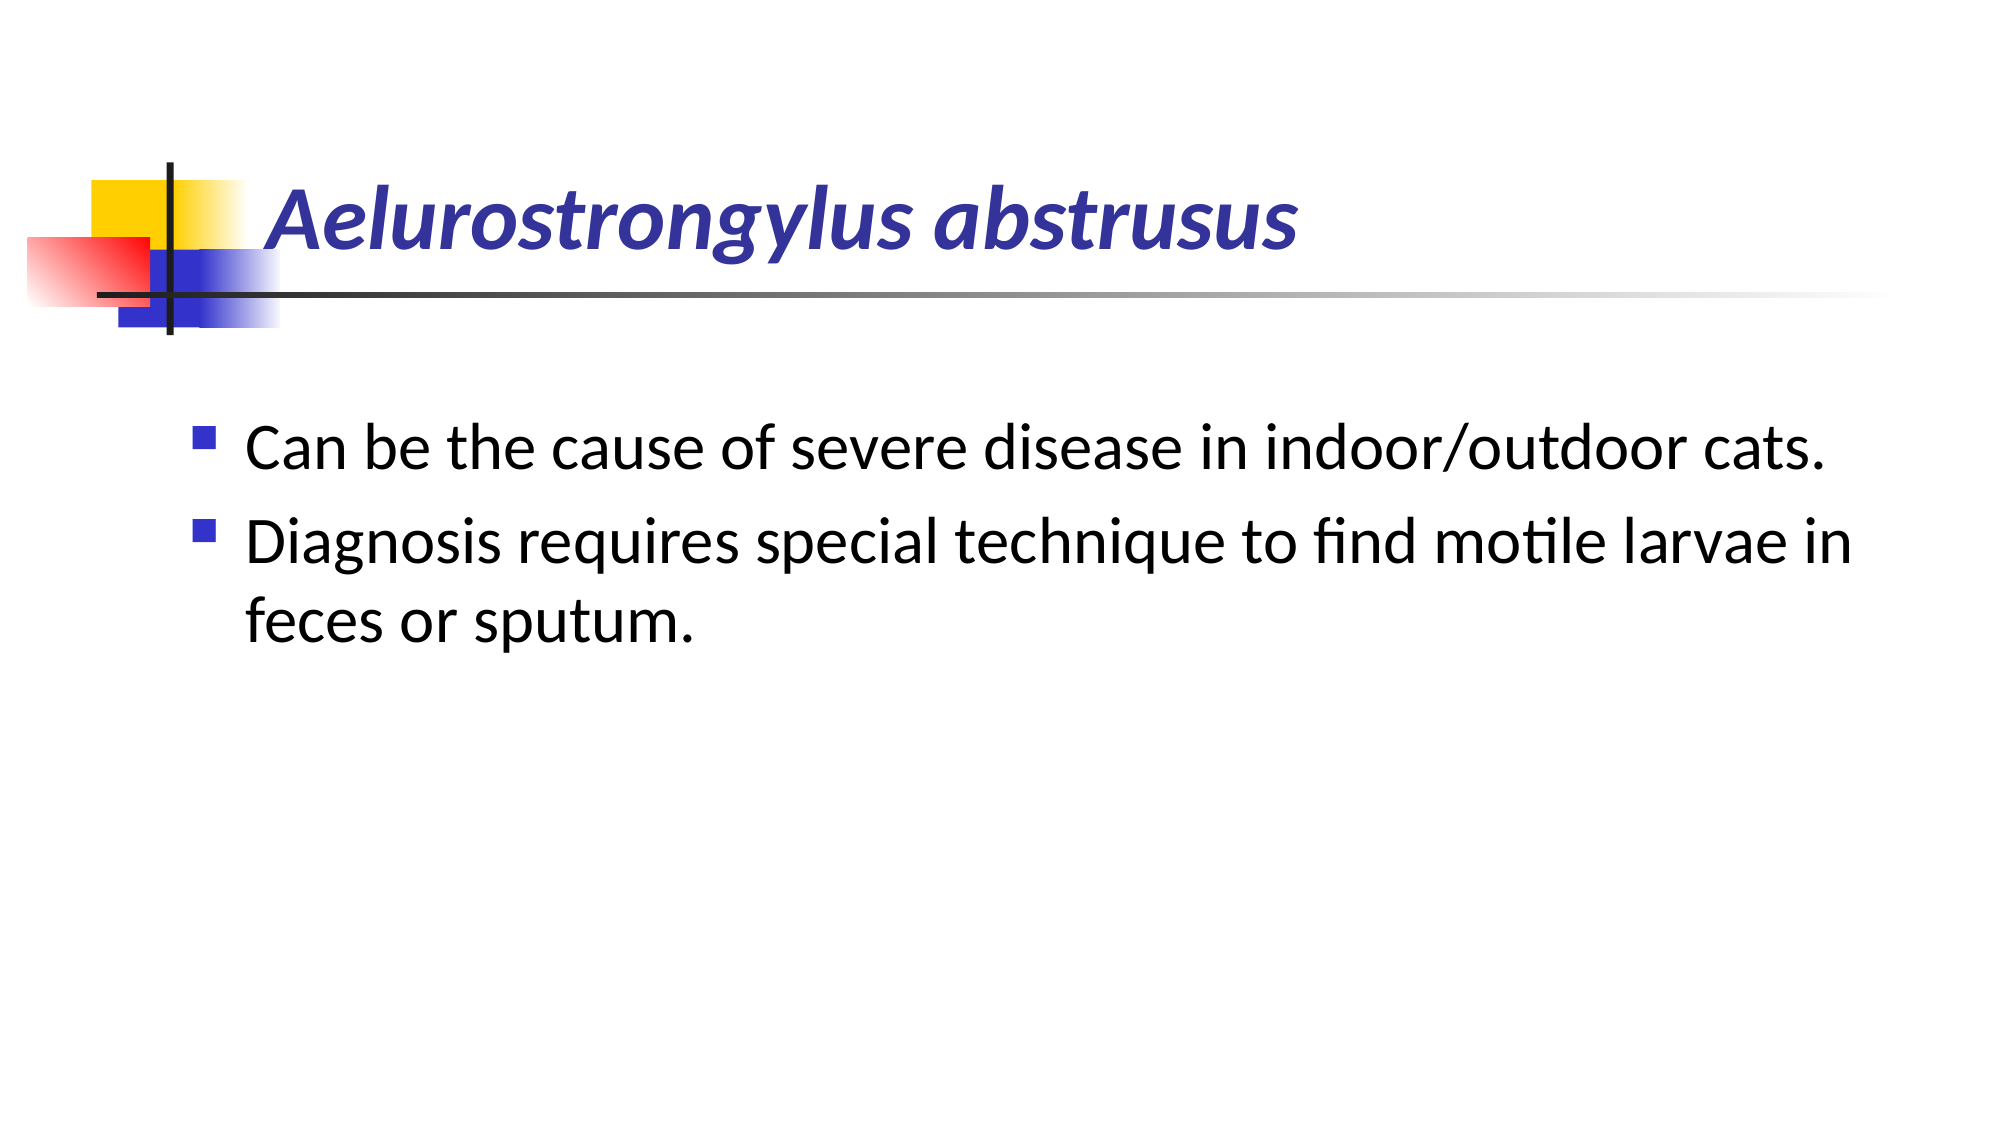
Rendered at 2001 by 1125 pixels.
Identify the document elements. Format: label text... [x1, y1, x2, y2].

list Can be the cause of severe disease in indoor/outdoor cats. Diagnosis requires special technique to find motile larvae in feces or sputum. [174, 395, 1875, 689]
title Aelurostrongylus abstrusus [251, 118, 1794, 275]
